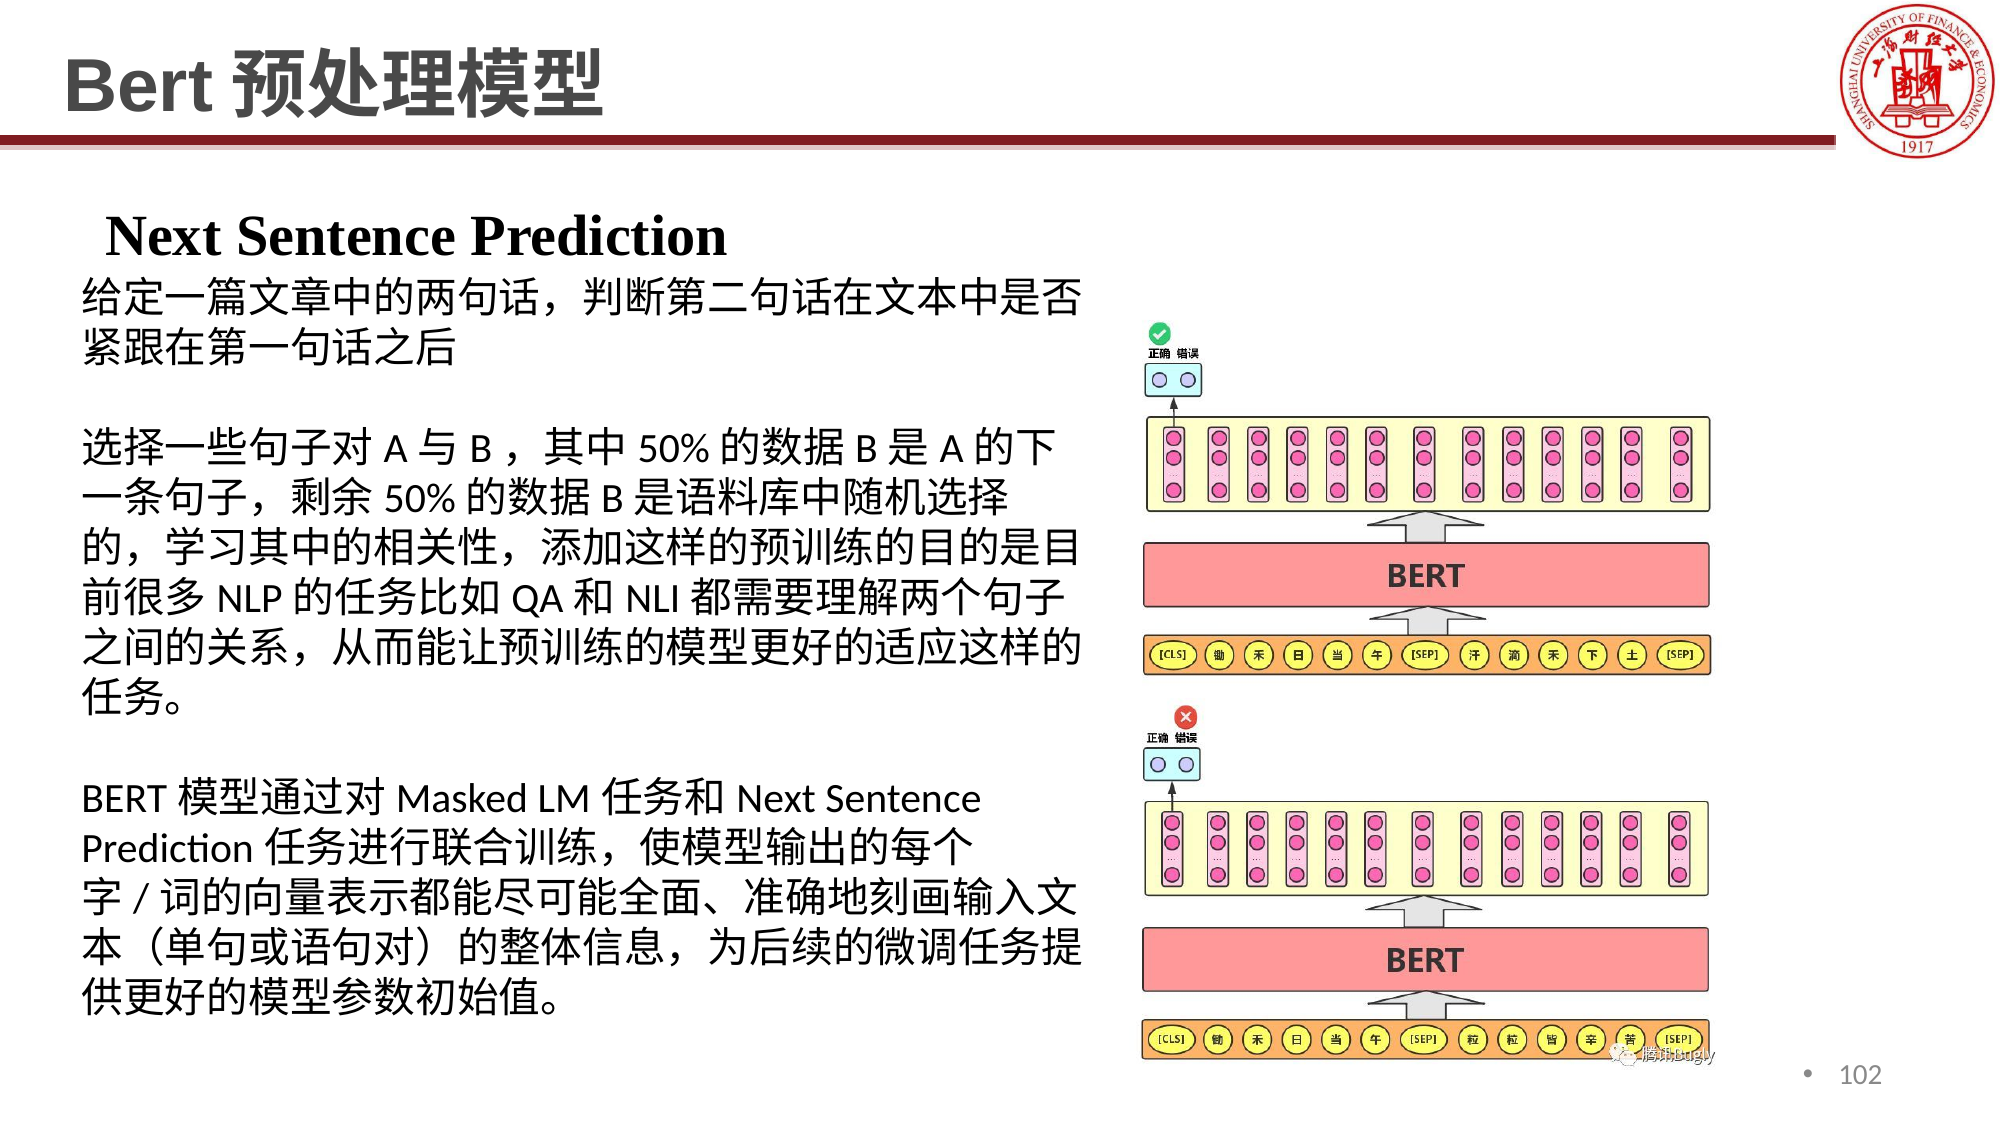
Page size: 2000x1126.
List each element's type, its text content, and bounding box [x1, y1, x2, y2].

slide_number 102 [1433, 1042, 1900, 1103]
text_box Bert预处理模型 [48, 29, 1365, 134]
text_box 给定一篇文章中的两句话，判断第二句话在文本中是否紧跟在第一句话之后 选择一些句子对A与B，其中50%的数据B是A的下一条句子，剩余50%的数据B是语料库中随机选择的，学习其中的相关性，添加这样的预训练的目的是目前很多NLP的任务比如QA和NLI都需要理解两个句子之间的关系，从而能让预训练的模型更好的适应这样的任务。 BERT模型通过对Masked LM任务和Next Sentence Prediction任务进行联合训练，使模型输出的每个字/词的向量表示都能尽可能全面、准确地刻画输入文本（单句或语句对）的整体信息，为后续的微调任务提供更好的模型参数初始值。 [66, 263, 1099, 1126]
text_box Next Sentence Prediction [90, 161, 1900, 275]
picture [1103, 282, 1734, 1084]
picture [0, 1, 2000, 163]
